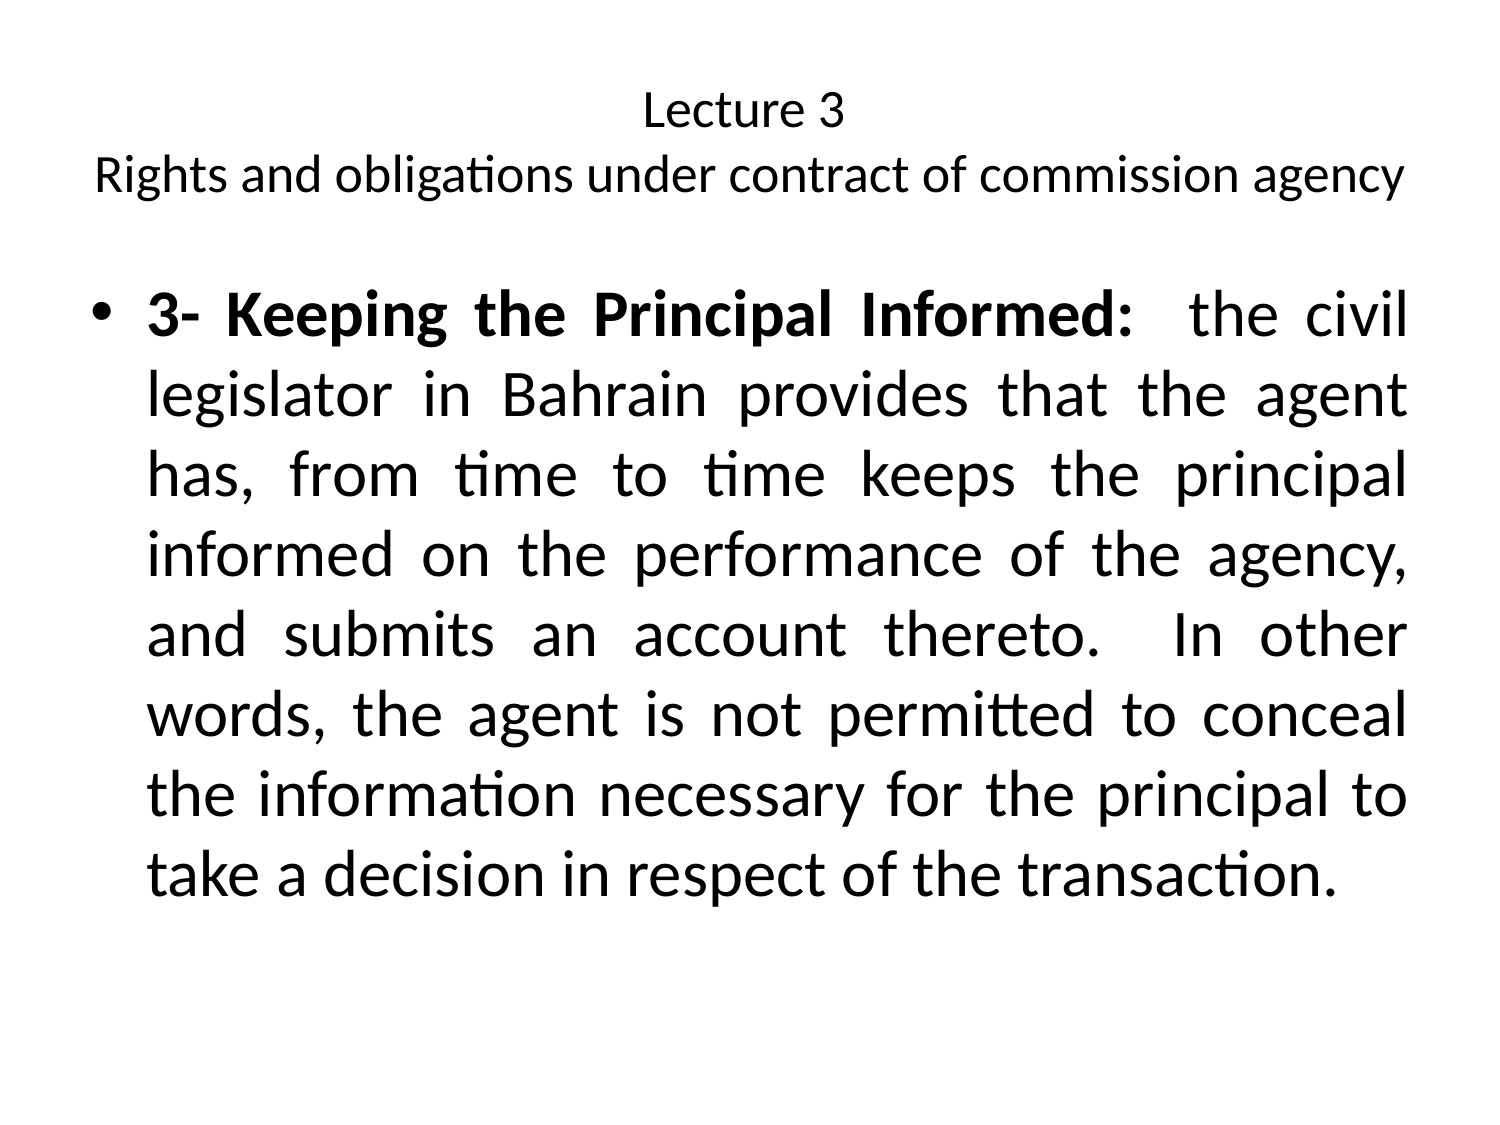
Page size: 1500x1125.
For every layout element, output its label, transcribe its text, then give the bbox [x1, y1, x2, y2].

title Lecture 3 Rights and obligations under contract of commission agency [75, 45, 1425, 233]
list 3- Keeping the Principal Informed: the civil legislator in Bahrain provides that the agent has, from time to time keeps the principal informed on the performance of the agency, and submits an account thereto. In other words, the agent is not permitted to conceal the information necessary for the principal to take a decision in respect of the transaction. [75, 262, 1425, 1005]
